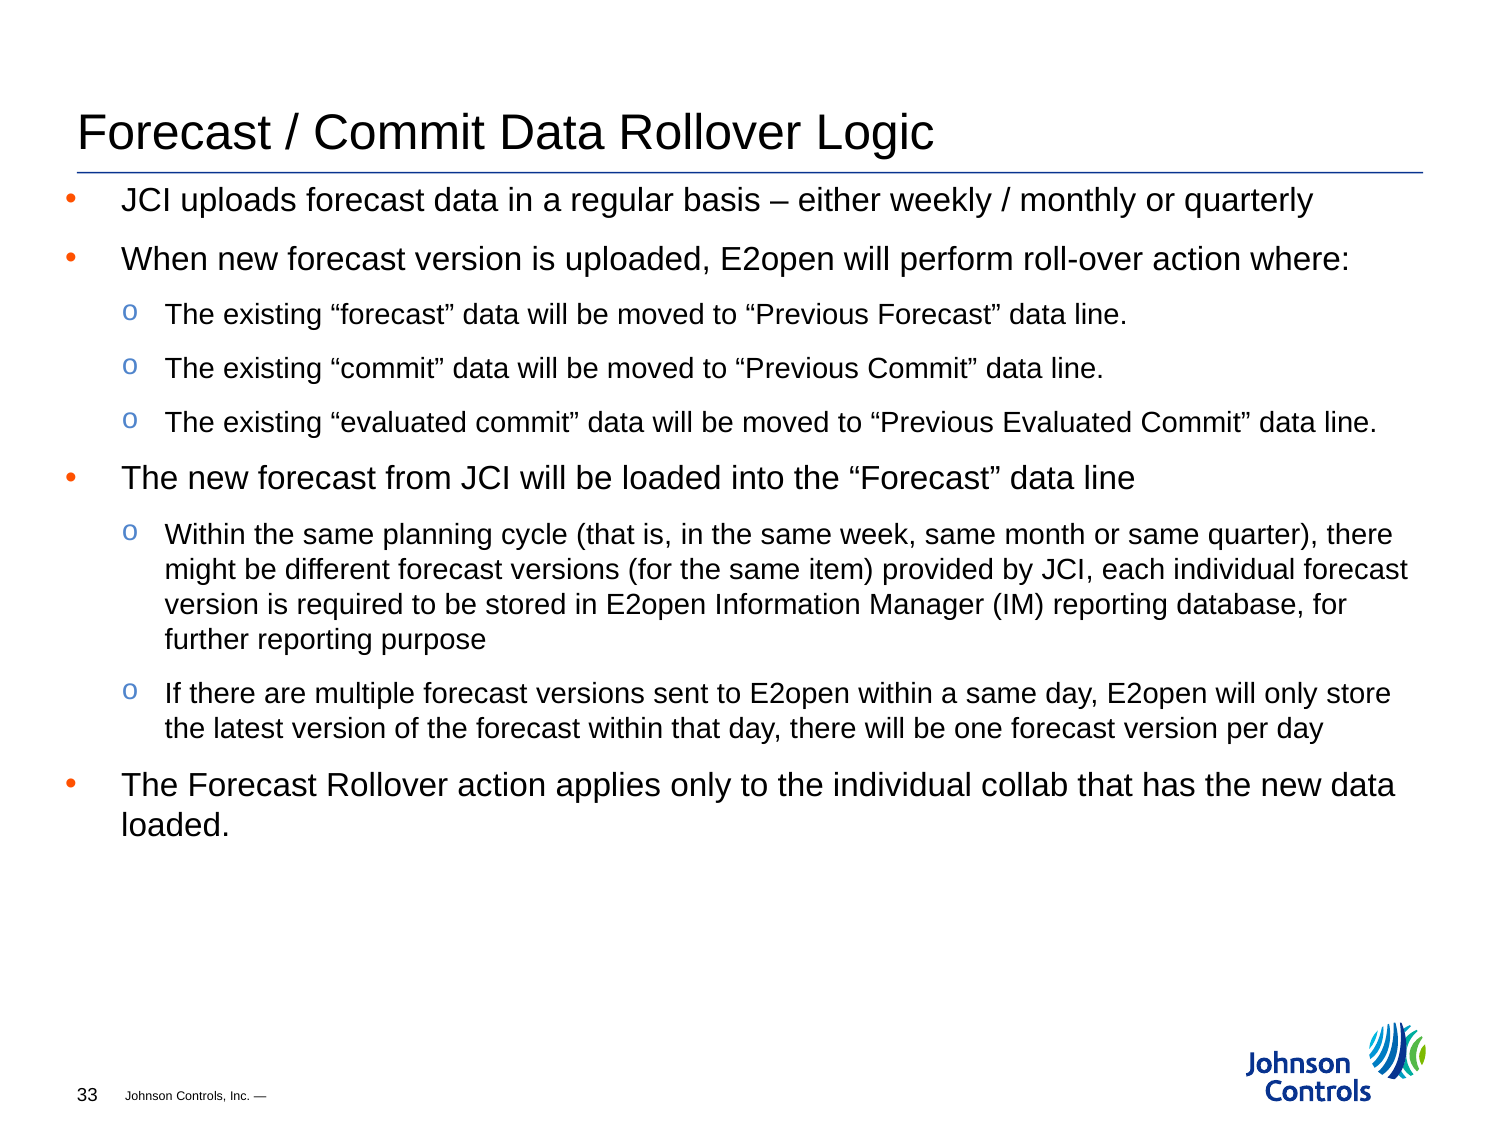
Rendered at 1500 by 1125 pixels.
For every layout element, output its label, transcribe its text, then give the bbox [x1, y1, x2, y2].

text_box JCI uploads forecast data in a regular basis – either weekly / monthly or quarterly When new forecast version is uploaded, E2open will perform roll-over action where: The existing “forecast” data will be moved to “Previous Forecast” data line. The existing “commit” data will be moved to “Previous Commit” data line. The existing “evaluated commit” data will be moved to “Previous Evaluated Commit” data line. The new forecast from JCI will be loaded into the “Forecast” data line Within the same planning cycle (that is, in the same week, same month or same quarter), there might be different forecast versions (for the same item) provided by JCI, each individual forecast version is required to be stored in E2open Information Manager (IM) reporting database, for further reporting purpose If there are multiple forecast versions sent to E2open within a same day, E2open will only store the latest version of the forecast within that day, there will be one forecast version per day The Forecast Rollover action applies only to the individual collab that has the new data loaded. [64, 178, 1412, 905]
title Forecast / Commit Data Rollover Logic [76, 31, 1424, 161]
